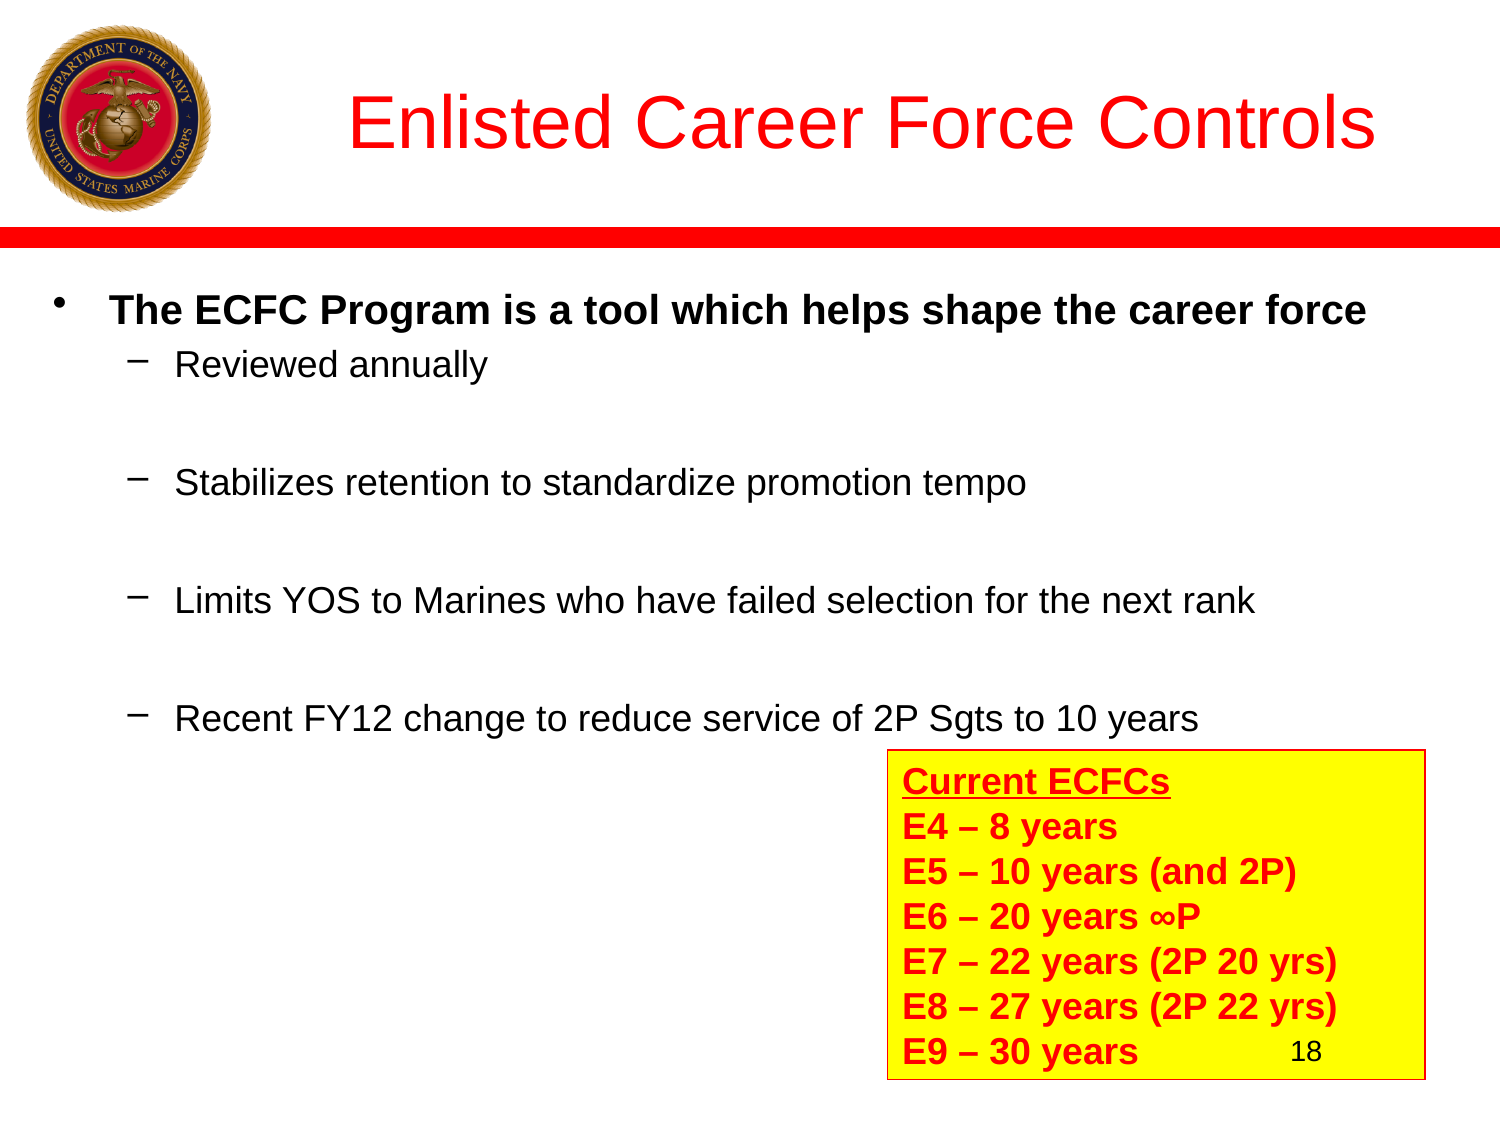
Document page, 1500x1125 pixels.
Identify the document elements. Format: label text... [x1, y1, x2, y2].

text_box 18 [1275, 1024, 1438, 1075]
picture [24, 24, 213, 213]
text_box Current ECFCs E4 – 8 years E5 – 10 years (and 2P) E6 – 20 years ∞P E7 – 22 years (2P 20 yrs) E8 – 27 years (2P 22 yrs) E9 – 30 years [887, 749, 1425, 1080]
list The ECFC Program is a tool which helps shape the career force Reviewed annually Stabilizes retention to standardize promotion tempo Limits YOS to Marines who have failed selection for the next rank Recent FY12 change to reduce service of 2P Sgts to 10 years [37, 274, 1438, 1001]
title Enlisted Career Force Controls [224, 24, 1500, 213]
